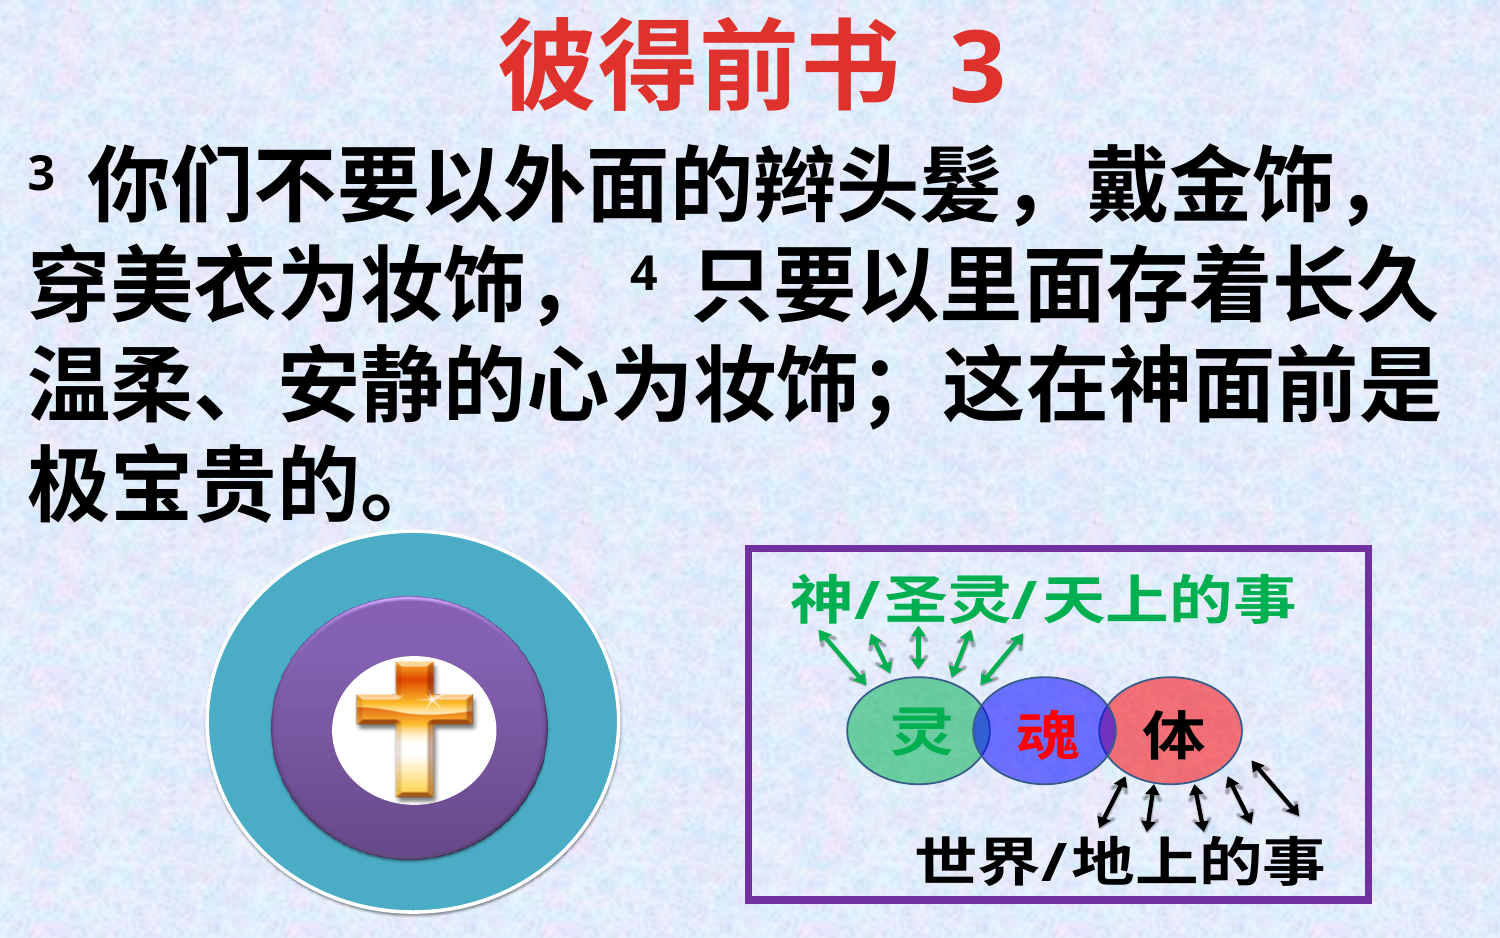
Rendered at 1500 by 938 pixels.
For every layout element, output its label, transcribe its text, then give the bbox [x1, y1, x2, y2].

picture [751, 551, 1365, 897]
text_box 彼得前书 3 [482, 0, 1022, 131]
text_box 3 你们不要以外面的辫头髮，戴金饰，穿美衣为妆饰，4 只要以里面存着长久温柔、安静的心为妆饰；这在神面前是极宝贵的。 [12, 125, 1500, 744]
picture [199, 526, 626, 919]
